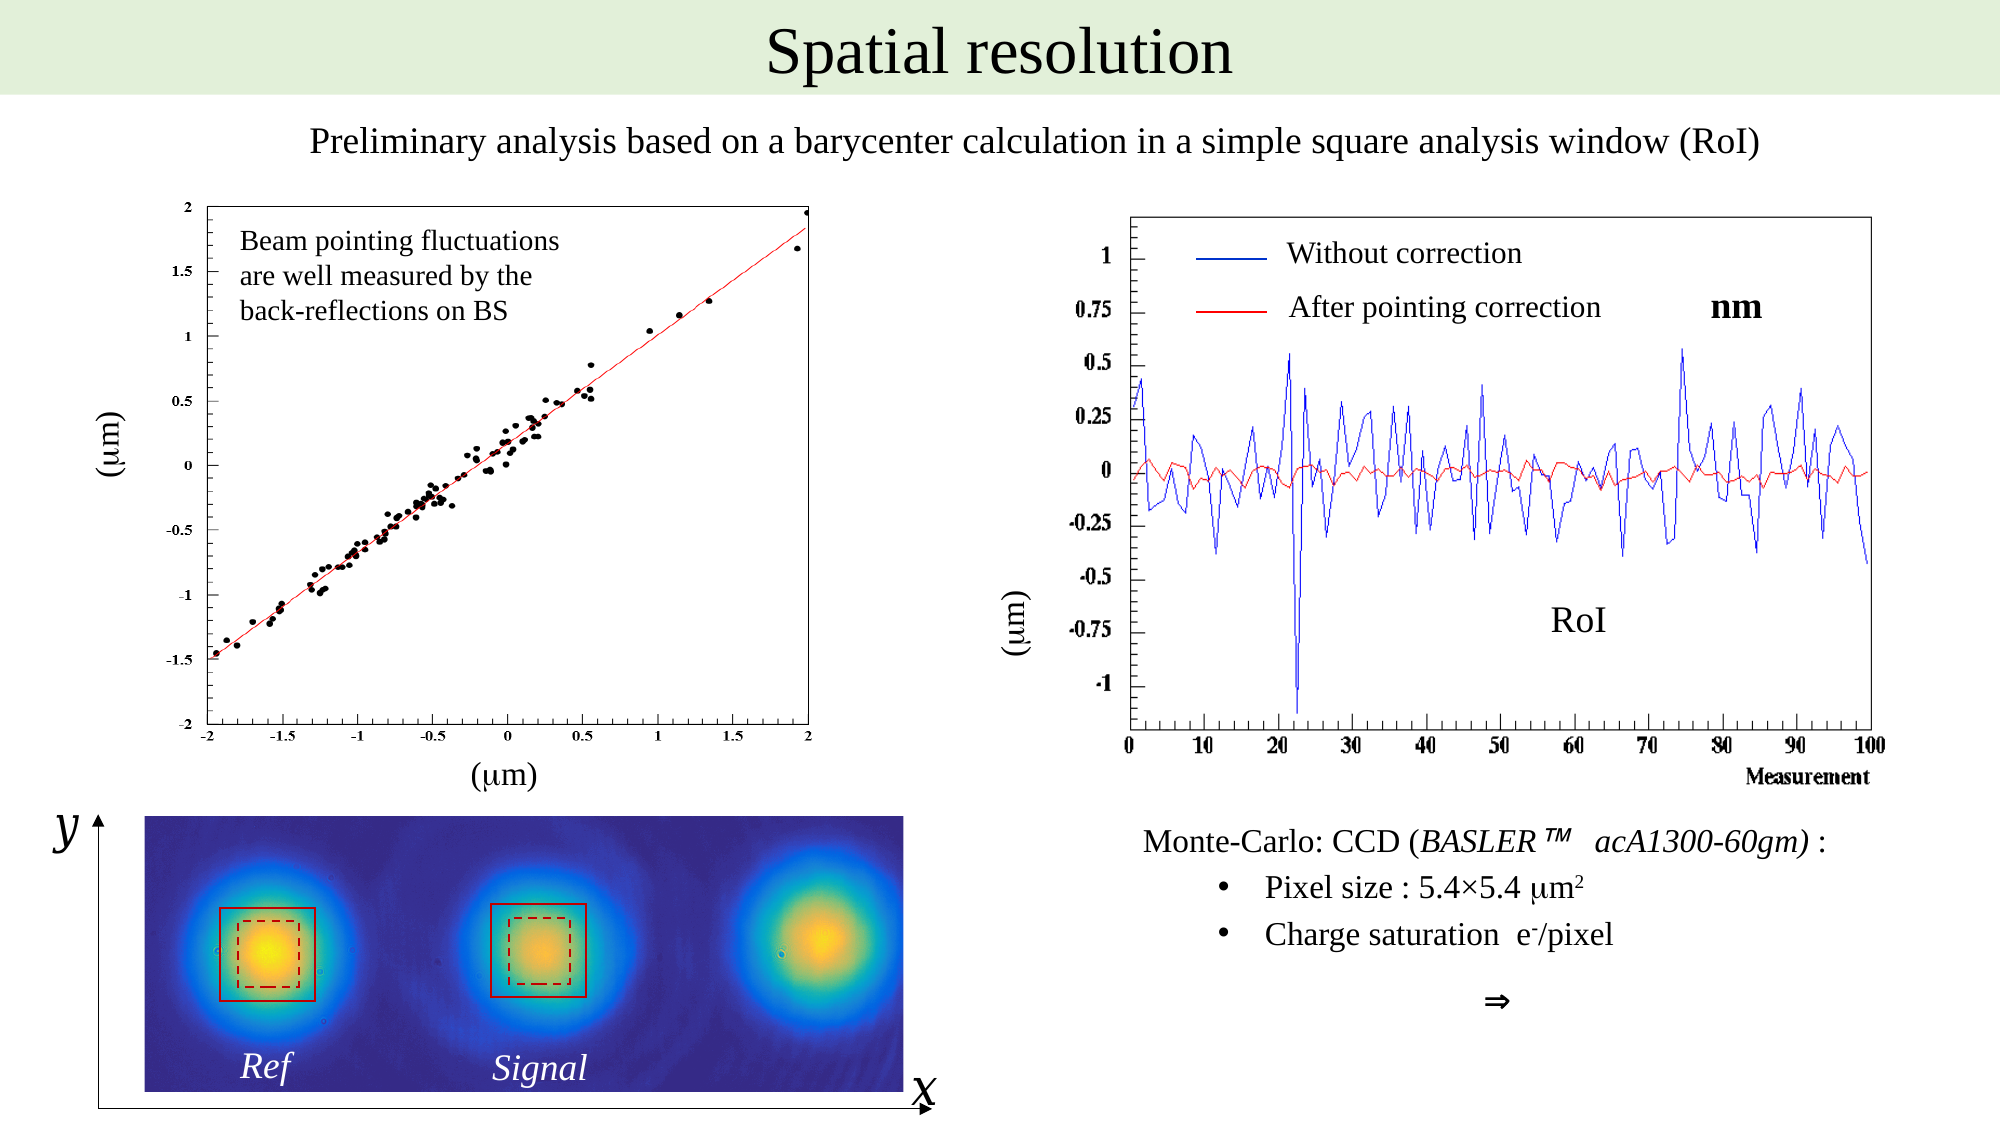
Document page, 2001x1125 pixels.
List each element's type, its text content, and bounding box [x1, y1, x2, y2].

text_box Signal [477, 1092, 604, 1096]
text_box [1125, 812, 1845, 1056]
text_box Preliminary analysis based on a barycenter calculation in a simple square analysis window (RoI) [94, 108, 1977, 169]
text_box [144, 816, 904, 1092]
text_box Spatial resolution [0, 0, 2000, 95]
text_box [983, 194, 1912, 818]
picture [156, 190, 831, 763]
